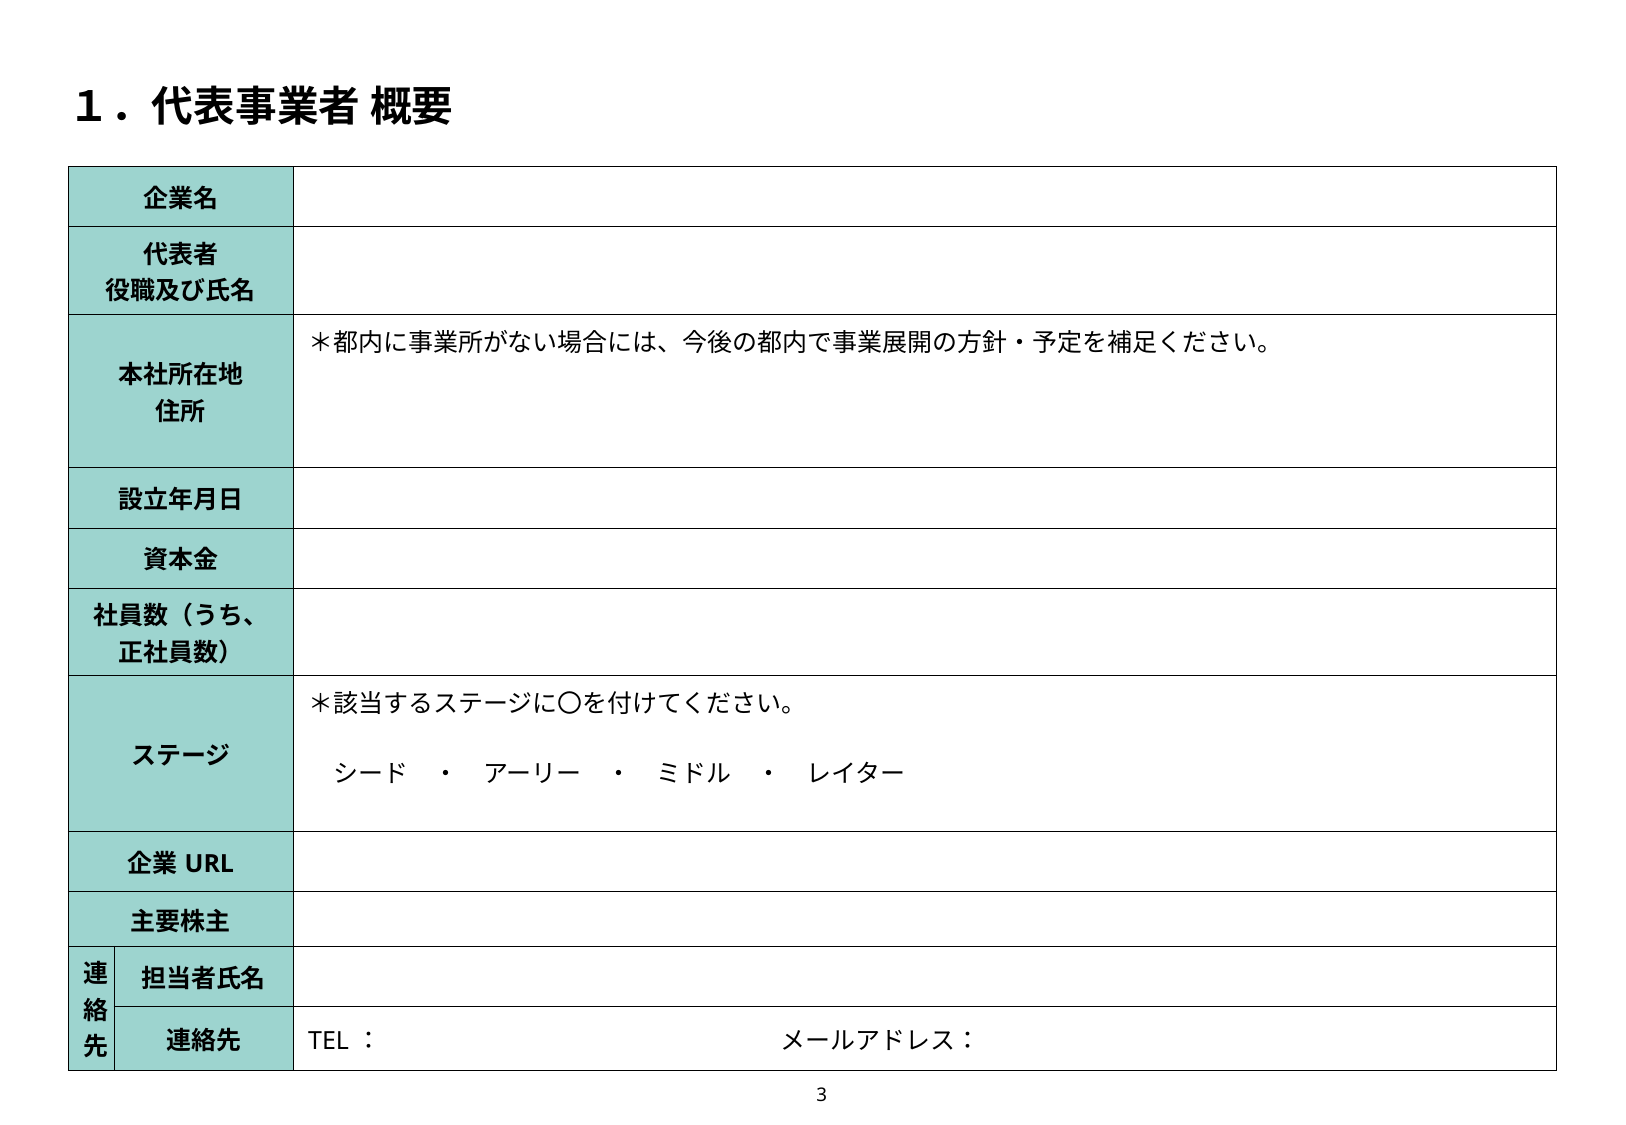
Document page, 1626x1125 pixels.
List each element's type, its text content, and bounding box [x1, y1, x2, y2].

table_cell 担当者氏名 [115, 947, 293, 1006]
table_cell 連絡先 [115, 1007, 293, 1070]
table_cell 代表者 役職及び氏名 [69, 227, 293, 314]
table_cell 連絡先 [69, 947, 114, 1070]
table_cell [294, 468, 1556, 528]
table_cell ＊該当するステージに〇を付けてください。 シード ・ アーリー ・ ミドル ・ レイター [294, 676, 1556, 831]
table_cell [294, 589, 1556, 675]
table_cell ＊都内に事業所がない場合には、今後の都内で事業展開の方針・予定を補足ください。 [294, 315, 1556, 467]
table_cell 社員数（うち、正社員数） [69, 589, 293, 675]
table_cell [294, 227, 1556, 314]
table_cell 本社所在地 住所 [69, 315, 293, 467]
table_header 企業名 [69, 167, 293, 226]
table_cell [294, 832, 1556, 891]
table_cell TEL： メールアドレス： [294, 1007, 1556, 1070]
title １．代表事業者 概要 [68, 22, 1557, 130]
table_cell [294, 529, 1556, 588]
slide_number 3 [797, 1080, 828, 1109]
table_header [294, 167, 1556, 226]
table_cell ステージ [69, 676, 293, 831]
table_cell [294, 947, 1556, 1006]
table_cell [294, 892, 1556, 946]
table_cell 資本金 [69, 529, 293, 588]
table_cell 主要株主 [69, 892, 293, 946]
table_cell 設立年月日 [69, 468, 293, 528]
table_cell 企業URL [69, 832, 293, 891]
